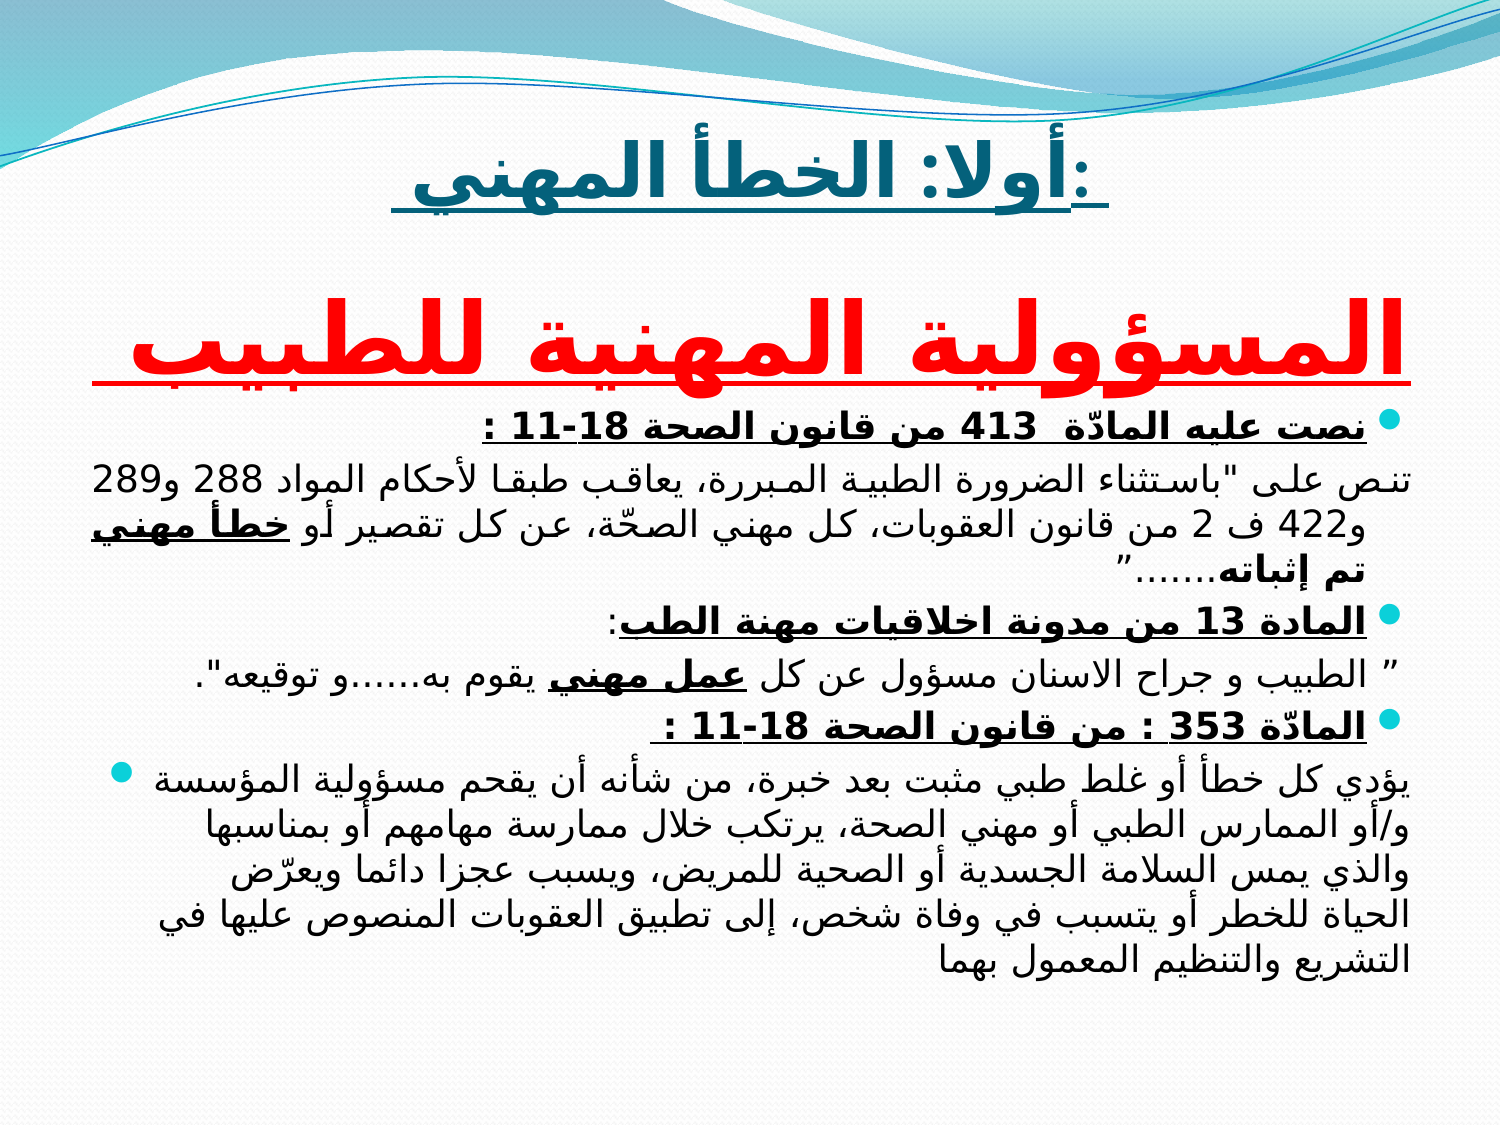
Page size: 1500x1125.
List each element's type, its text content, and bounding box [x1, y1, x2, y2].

list المسؤولية المهنية للطبيب نصت عليه المادّة 413 من قانون الصحة 18-11 : تنص على "باستثناء الضرورة الطبية المبررة، يعاقب طبقا لأحكام المواد 288 و289 و422 ف 2 من قانون العقوبات، كل مهني الصحّة، عن كل تقصير أو خطأ مهني تم إثباته.......” المادة 13 من مدونة اخلاقيات مهنة الطب: ” الطبيب و جراح الاسنان مسؤول عن كل عمل مهني يقوم به......و توقيعه". المادّة 353 : من قانون الصحة 18-11 : يؤدي كل خطأ أو غلط طبي مثبت بعد خبرة، من شأنه أن يقحم مسؤولية المؤسسة و/أو الممارس الطبي أو مهني الصحة، يرتكب خلال ممارسة مهامهم أو بمناسبها والذي يمس السلامة الجسدية أو الصحية للمريض، ويسبب عجزا دائما ويعرّض الحياة للخطر أو يتسبب في وفاة شخص، إلى تطبيق العقوبات المنصوص عليها في التشريع والتنظيم المعمول بهما [76, 267, 1427, 988]
title أولا: الخطأ المهني: [75, 115, 1425, 303]
